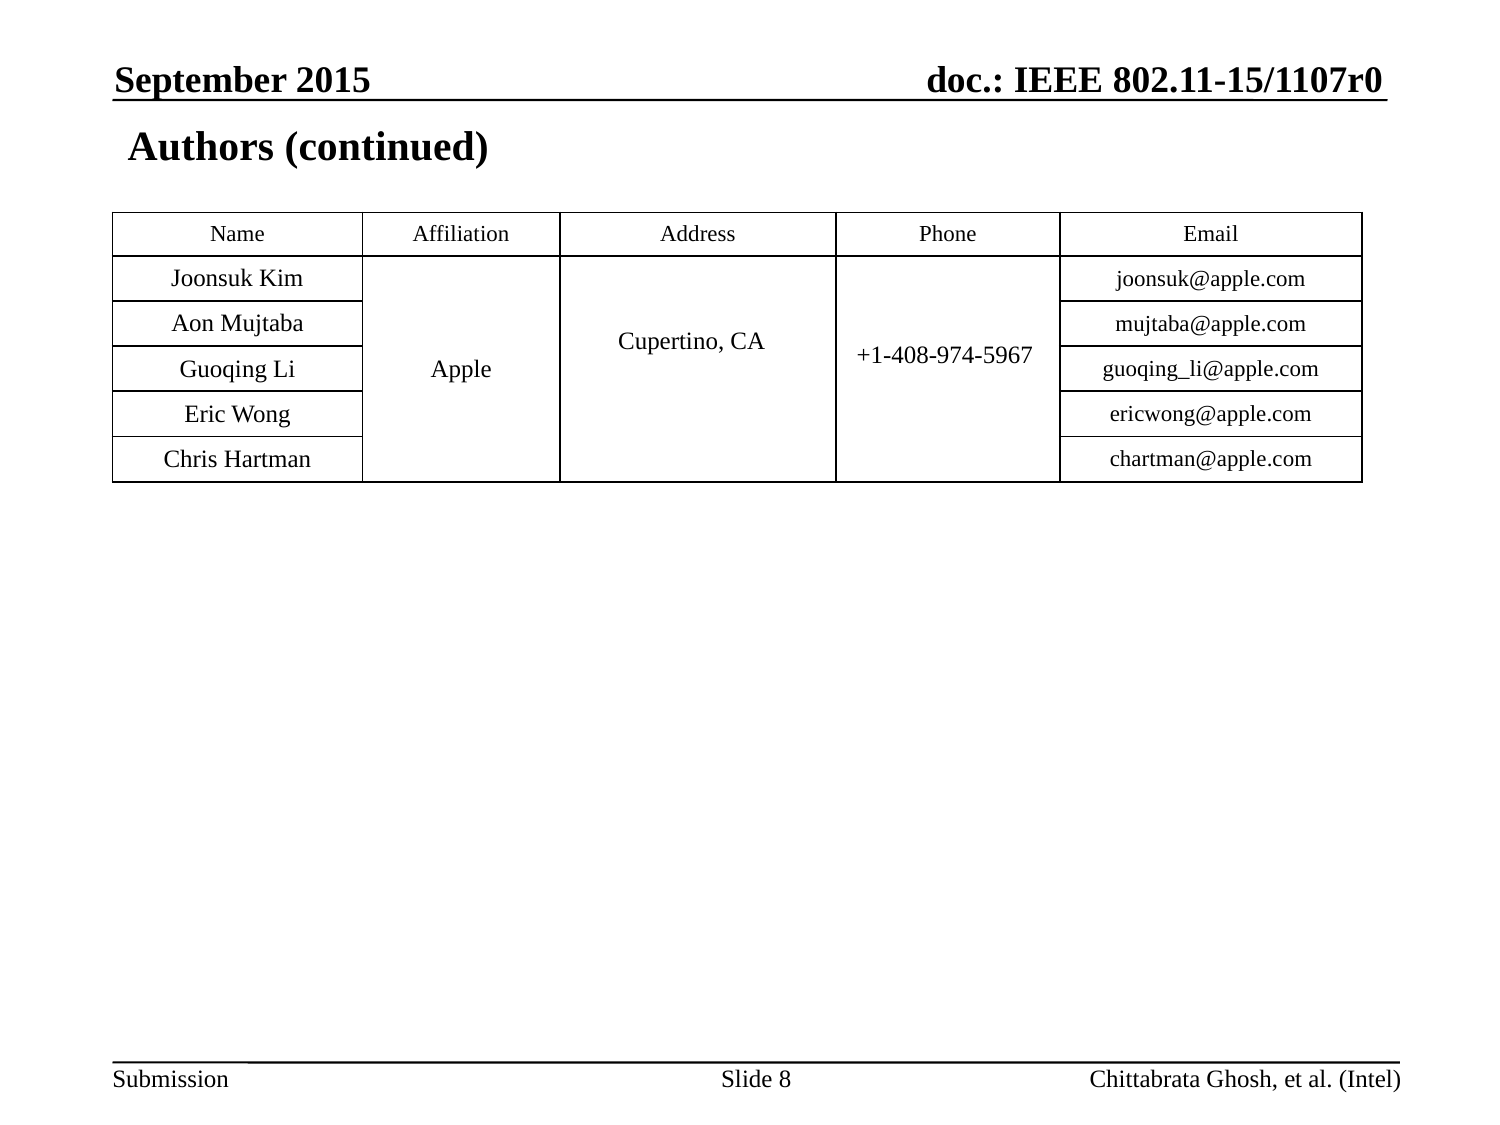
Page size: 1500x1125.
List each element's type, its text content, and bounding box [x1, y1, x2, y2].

table_cell Cupertino, CA [561, 257, 835, 481]
table_cell ericwong@apple.com [1061, 392, 1361, 436]
table_cell Eric Wong [113, 392, 362, 436]
table_cell guoqing_li@apple.com [1061, 347, 1361, 390]
table_header Email [1061, 213, 1361, 255]
table_header Address [561, 213, 835, 255]
table_header Affiliation [363, 213, 559, 255]
slide_number Slide 8 [712, 1061, 800, 1093]
table_cell mujtaba@apple.com [1061, 302, 1361, 345]
table_cell Aon Mujtaba [113, 302, 362, 345]
title Authors (continued) [112, 124, 1388, 163]
table_header Phone [837, 213, 1059, 255]
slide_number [114, 54, 374, 101]
table_cell Guoqing Li [113, 347, 362, 390]
table_cell joonsuk@apple.com [1061, 257, 1361, 300]
table_cell Apple [363, 257, 559, 481]
footer Chittabrata Ghosh, et al. (Intel) [1084, 1061, 1402, 1093]
table_cell Joonsuk Kim [113, 257, 362, 300]
table_cell +1-408-974-5967 [837, 257, 1059, 481]
table_cell Chris Hartman [113, 437, 362, 481]
table_cell chartman@apple.com [1061, 437, 1361, 481]
table_header Name [113, 213, 362, 255]
